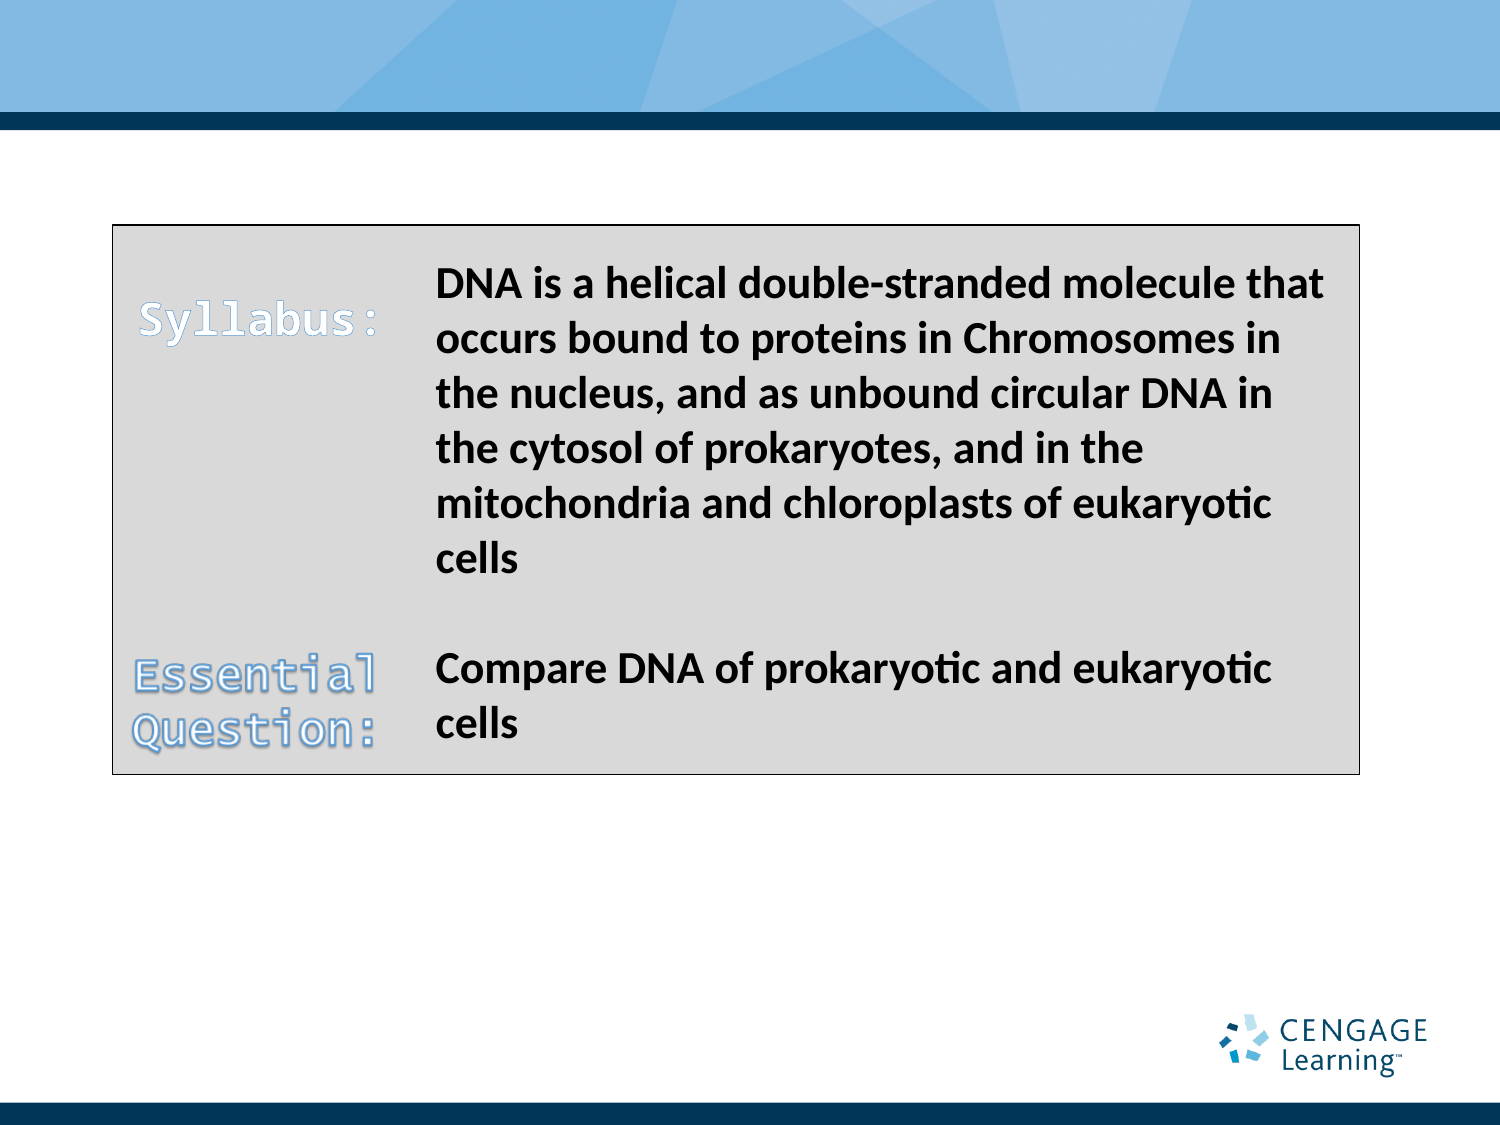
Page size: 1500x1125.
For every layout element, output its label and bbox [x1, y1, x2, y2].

text_box [112, 224, 1360, 888]
picture [0, 0, 1500, 112]
picture [1195, 990, 1450, 1101]
